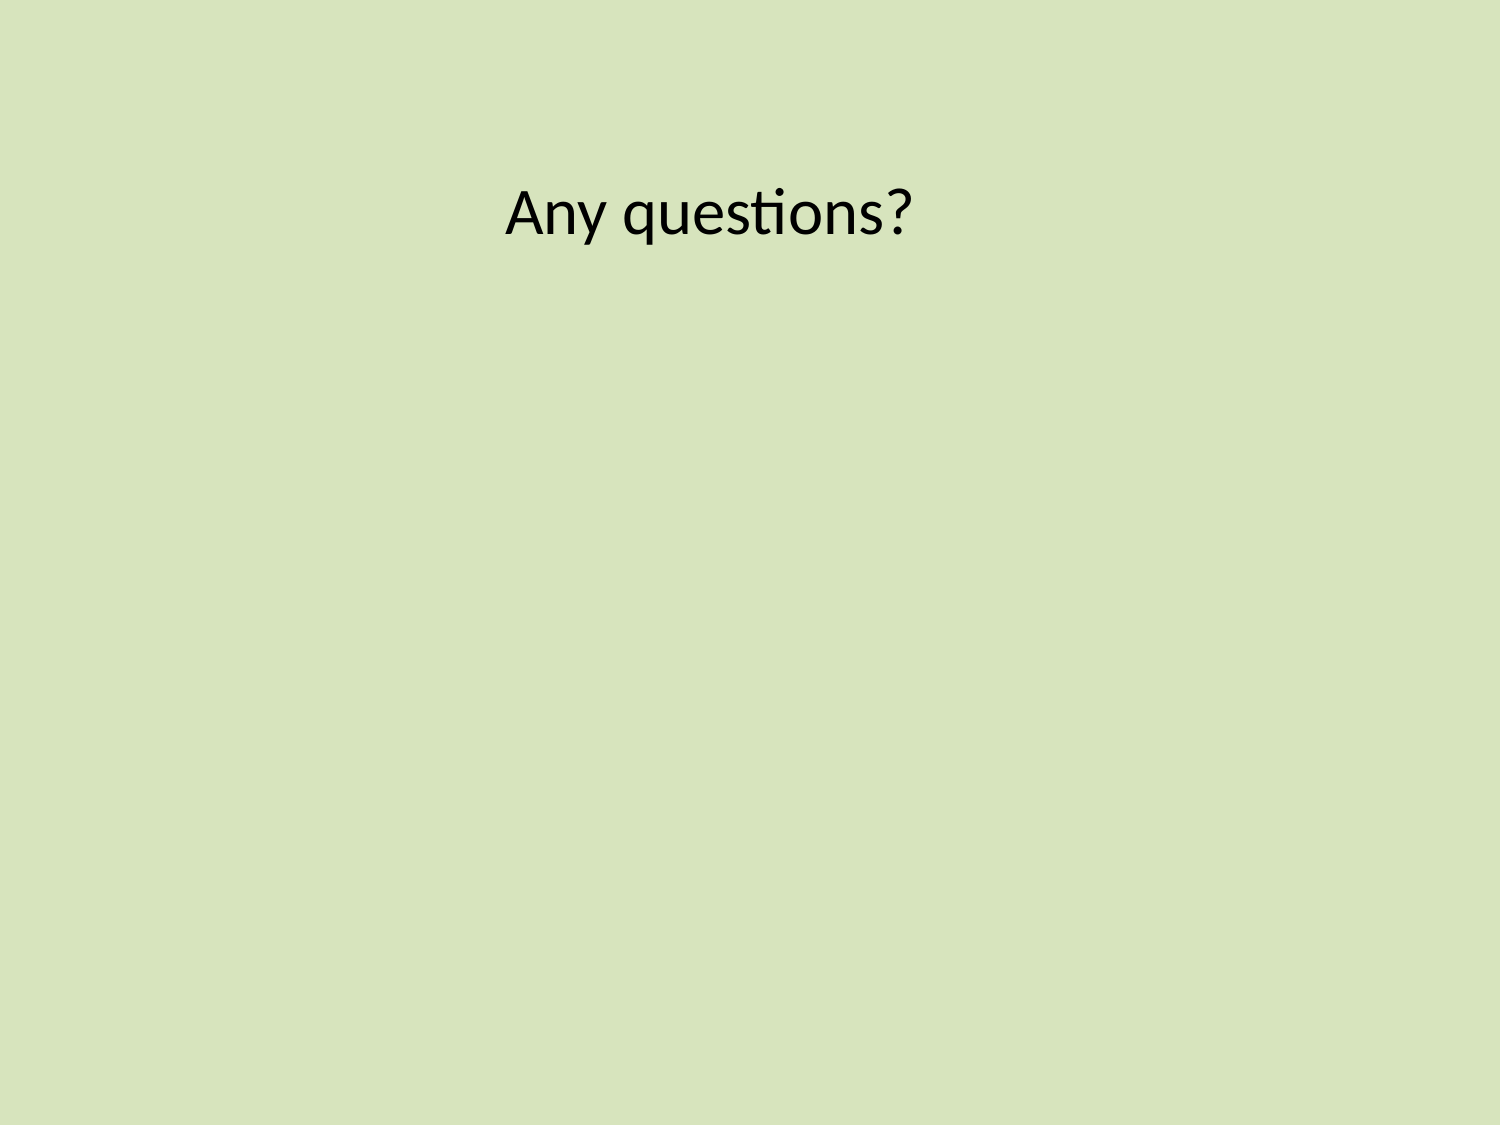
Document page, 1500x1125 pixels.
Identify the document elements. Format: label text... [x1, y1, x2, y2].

list Any questions? [490, 160, 1500, 904]
